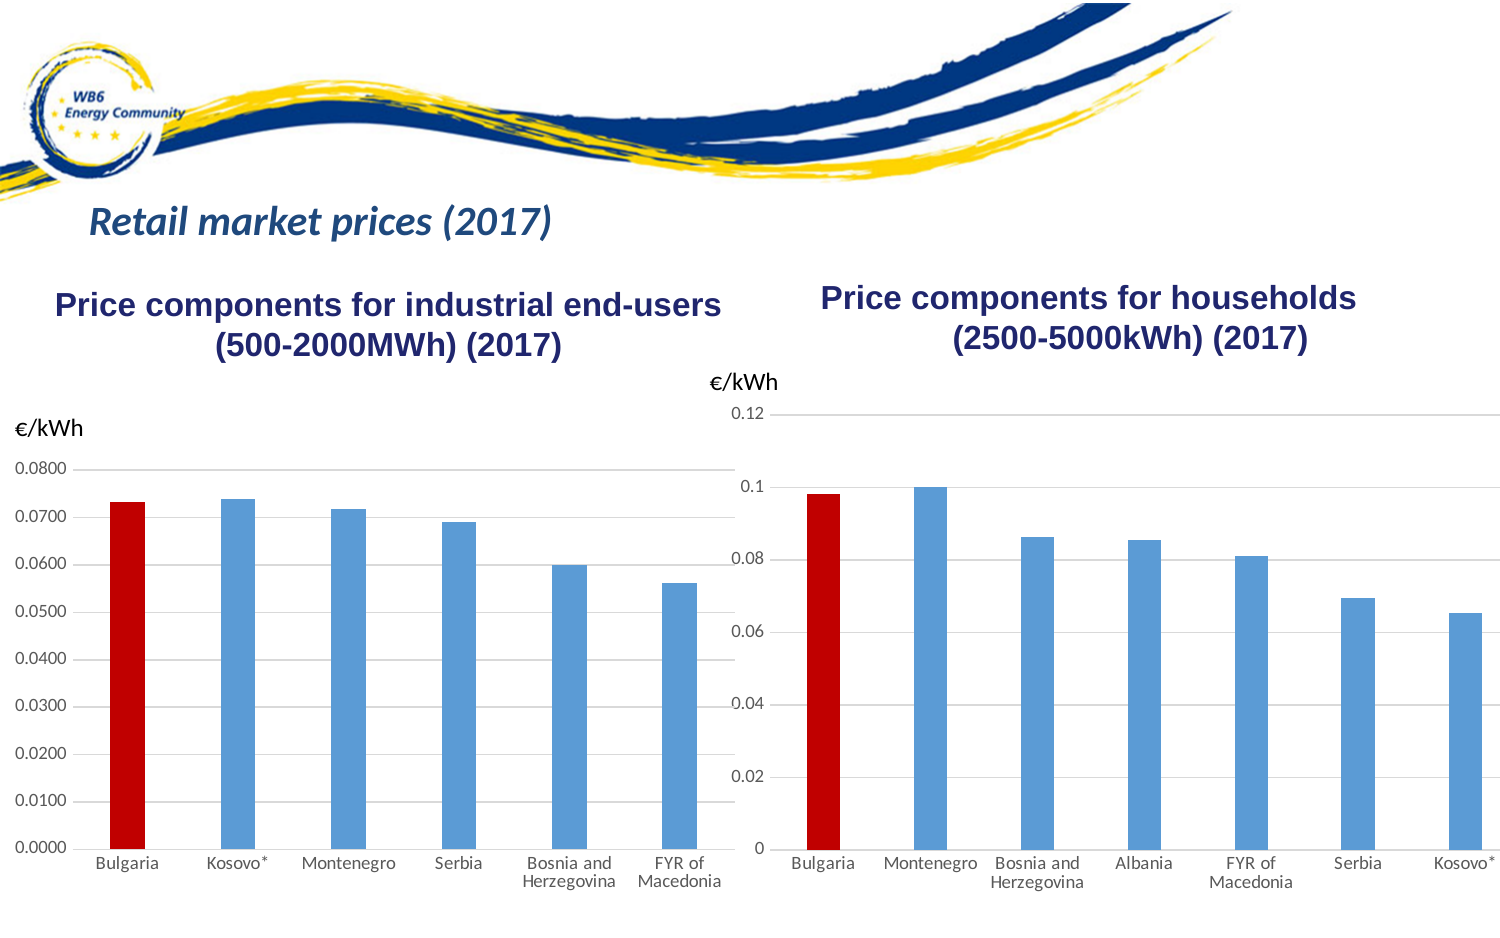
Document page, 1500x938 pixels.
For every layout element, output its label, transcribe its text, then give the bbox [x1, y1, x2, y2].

text_box €/kWh [0, 404, 111, 450]
text_box €/kWh [694, 358, 806, 404]
chart [0, 395, 1500, 904]
text_box Price components for industrial end-users (500-2000MWh) (2017) [11, 275, 753, 371]
title Retail market prices (2017) [73, 218, 1177, 266]
picture [0, 2, 1251, 209]
text_box Price components for households (2500-5000kWh) (2017) [753, 269, 1500, 364]
